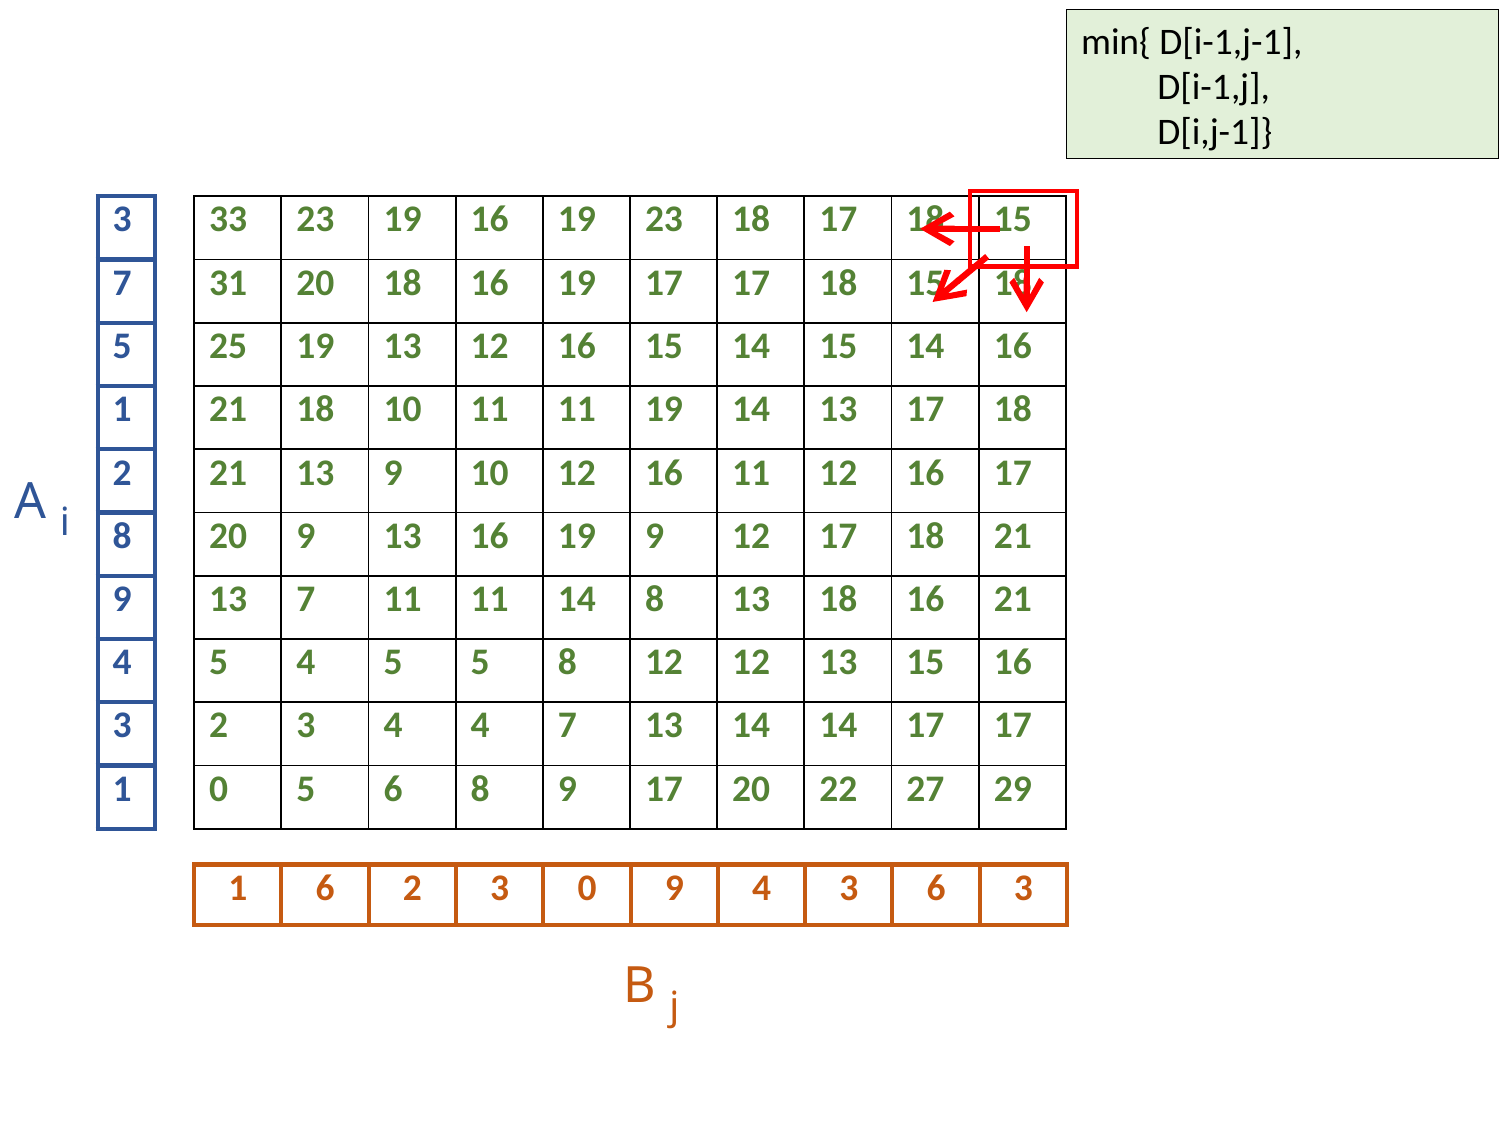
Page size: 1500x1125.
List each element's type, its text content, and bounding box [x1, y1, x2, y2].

table_header 19 [369, 197, 455, 259]
table_header 18 [718, 197, 803, 259]
table_cell 9 [369, 450, 455, 512]
table_header 18 [892, 197, 969, 259]
table_cell 11 [457, 387, 542, 448]
table_cell 15 [631, 324, 716, 385]
table_cell 16 [980, 324, 1065, 385]
table_cell 5 [100, 325, 153, 384]
table_cell 14 [718, 387, 803, 448]
table_cell 18 [805, 577, 891, 638]
table_cell 4 [369, 703, 455, 765]
table_cell 21 [980, 577, 1065, 638]
table_cell 8 [457, 766, 542, 828]
table_cell 11 [718, 450, 803, 512]
table_cell 3 [282, 703, 368, 765]
table_cell 13 [805, 387, 891, 448]
table_cell 12 [631, 640, 716, 701]
table_cell 12 [718, 640, 803, 701]
table_header 23 [282, 197, 368, 259]
table_cell 5 [457, 640, 542, 701]
table_cell 17 [631, 766, 716, 828]
table_cell 16 [631, 450, 716, 512]
table_cell 7 [100, 262, 153, 321]
table_cell 16 [544, 324, 629, 385]
table_cell 8 [100, 515, 153, 574]
table_cell 17 [718, 260, 803, 322]
table_cell 29 [980, 766, 1065, 828]
table_cell 1 [100, 768, 153, 827]
table_cell 7 [282, 577, 368, 638]
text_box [920, 228, 1027, 313]
table_cell 20 [195, 513, 280, 575]
table_cell 13 [195, 577, 280, 638]
table_cell 21 [980, 513, 1065, 575]
table_cell 11 [369, 577, 455, 638]
table_cell 13 [369, 324, 455, 385]
table_cell 17 [631, 260, 716, 322]
table_cell 16 [892, 577, 978, 638]
table_header 6 [283, 867, 367, 923]
table_cell 13 [805, 640, 891, 701]
table_cell 16 [892, 450, 978, 512]
table_cell 12 [805, 450, 891, 512]
table_cell 18 [892, 513, 978, 575]
table_cell 15 [892, 260, 978, 322]
table_cell 10 [369, 387, 455, 448]
table_header 3 [982, 867, 1065, 923]
table_cell 12 [457, 324, 542, 385]
table_cell 17 [892, 387, 978, 448]
table_header 6 [894, 867, 978, 923]
table_cell 10 [457, 450, 542, 512]
table_cell 12 [718, 513, 803, 575]
table_cell 25 [195, 324, 280, 385]
table_cell 6 [369, 766, 455, 828]
table_cell 16 [980, 640, 1065, 701]
table_cell 22 [805, 766, 891, 828]
text_box min{ D[i-1,j-1], D[i-1,j], D[i,j-1]} [1066, 9, 1499, 159]
table_cell 18 [980, 387, 1065, 448]
table_cell 18 [282, 387, 368, 448]
table_cell 12 [544, 450, 629, 512]
table_cell 19 [282, 324, 368, 385]
table_cell 20 [718, 766, 803, 828]
table_cell 9 [282, 513, 368, 575]
table_cell 19 [544, 260, 629, 322]
table_cell 14 [892, 324, 978, 385]
table_cell 5 [282, 766, 368, 828]
text_box A i [0, 444, 100, 551]
table_cell 18 [369, 260, 455, 322]
table_cell 14 [718, 703, 803, 765]
table_cell 15 [892, 640, 978, 701]
table_cell 8 [544, 640, 629, 701]
table_cell 13 [718, 577, 803, 638]
table_cell 18 [805, 260, 891, 322]
table_cell 16 [457, 513, 542, 575]
table_cell 1 [100, 388, 153, 447]
table_cell 9 [544, 766, 629, 828]
table_header 3 [458, 867, 541, 923]
table_cell 16 [457, 260, 542, 322]
table_cell 17 [980, 703, 1065, 765]
table_header 2 [371, 867, 454, 923]
table_cell 14 [805, 703, 891, 765]
table_cell 4 [282, 640, 368, 701]
table_header 17 [805, 197, 891, 259]
table_header 0 [545, 867, 629, 923]
table_cell 27 [892, 766, 978, 828]
table_header 3 [100, 198, 153, 257]
table_cell 7 [544, 703, 629, 765]
table_cell 19 [544, 513, 629, 575]
table_cell 9 [100, 578, 153, 637]
table_cell 0 [195, 766, 280, 828]
table_header 19 [544, 197, 629, 259]
table_header 33 [195, 197, 280, 259]
table_cell 14 [544, 577, 629, 638]
table_cell 2 [100, 451, 153, 510]
table_cell 21 [195, 450, 280, 512]
text_box B j [609, 928, 710, 1035]
table_cell 31 [195, 260, 280, 322]
table_cell 18 [980, 268, 1065, 322]
table_cell 13 [282, 450, 368, 512]
table_cell 5 [195, 640, 280, 701]
table_cell 13 [631, 703, 716, 765]
table_cell 17 [805, 513, 891, 575]
table_header 9 [633, 867, 716, 923]
table_cell 15 [805, 324, 891, 385]
table_cell 9 [631, 513, 716, 575]
table_cell 4 [100, 641, 153, 700]
table_header 16 [457, 197, 542, 259]
table_cell 2 [195, 703, 280, 765]
table_cell 14 [718, 324, 803, 385]
table_cell 19 [631, 387, 716, 448]
table_cell 11 [457, 577, 542, 638]
table_cell 13 [369, 513, 455, 575]
table_cell 4 [457, 703, 542, 765]
table_header 1 [196, 867, 279, 923]
table_header 3 [807, 867, 890, 923]
table_cell 17 [980, 450, 1065, 512]
table_cell 8 [631, 577, 716, 638]
table_cell 5 [369, 640, 455, 701]
table_cell 21 [195, 387, 280, 448]
table_header 4 [720, 867, 803, 923]
table_header 23 [631, 197, 716, 259]
table_cell 17 [892, 703, 978, 765]
table_cell 20 [282, 260, 368, 322]
table_cell 11 [544, 387, 629, 448]
text_box [969, 190, 1078, 268]
table_cell 3 [100, 704, 153, 763]
